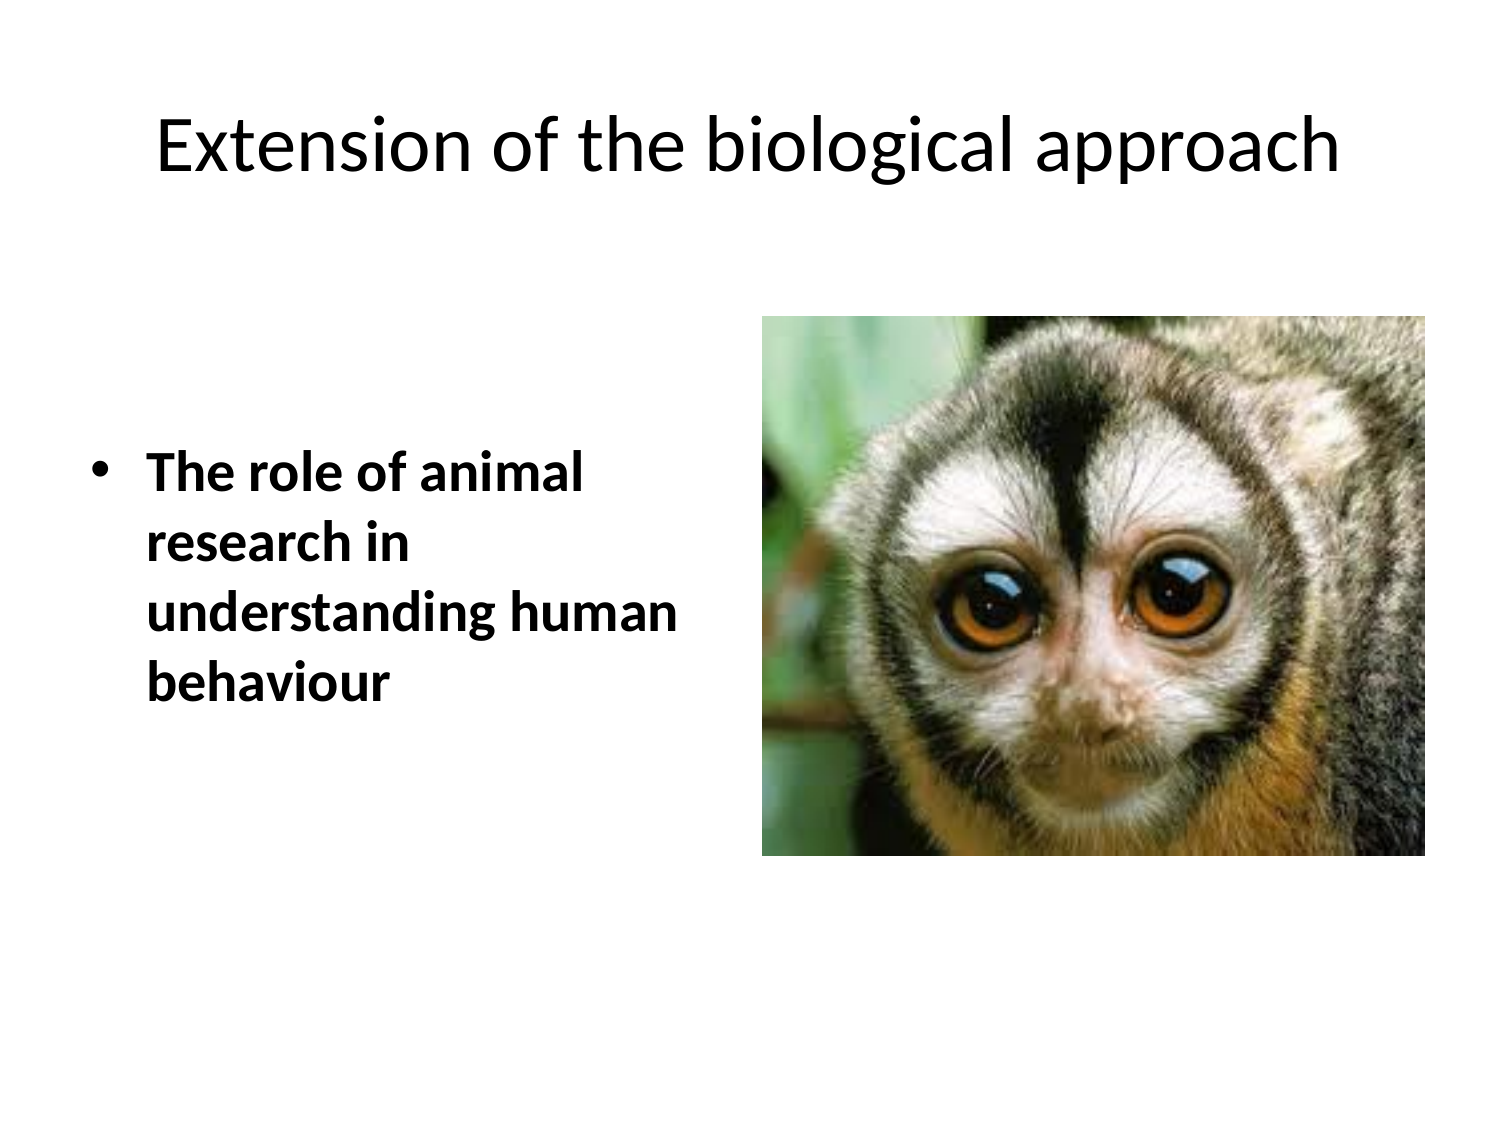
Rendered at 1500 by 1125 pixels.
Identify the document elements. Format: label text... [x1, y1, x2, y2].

title Extension of the biological approach [75, 45, 1425, 233]
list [762, 315, 1426, 856]
list The role of animal research in understanding human behaviour [75, 262, 738, 1005]
